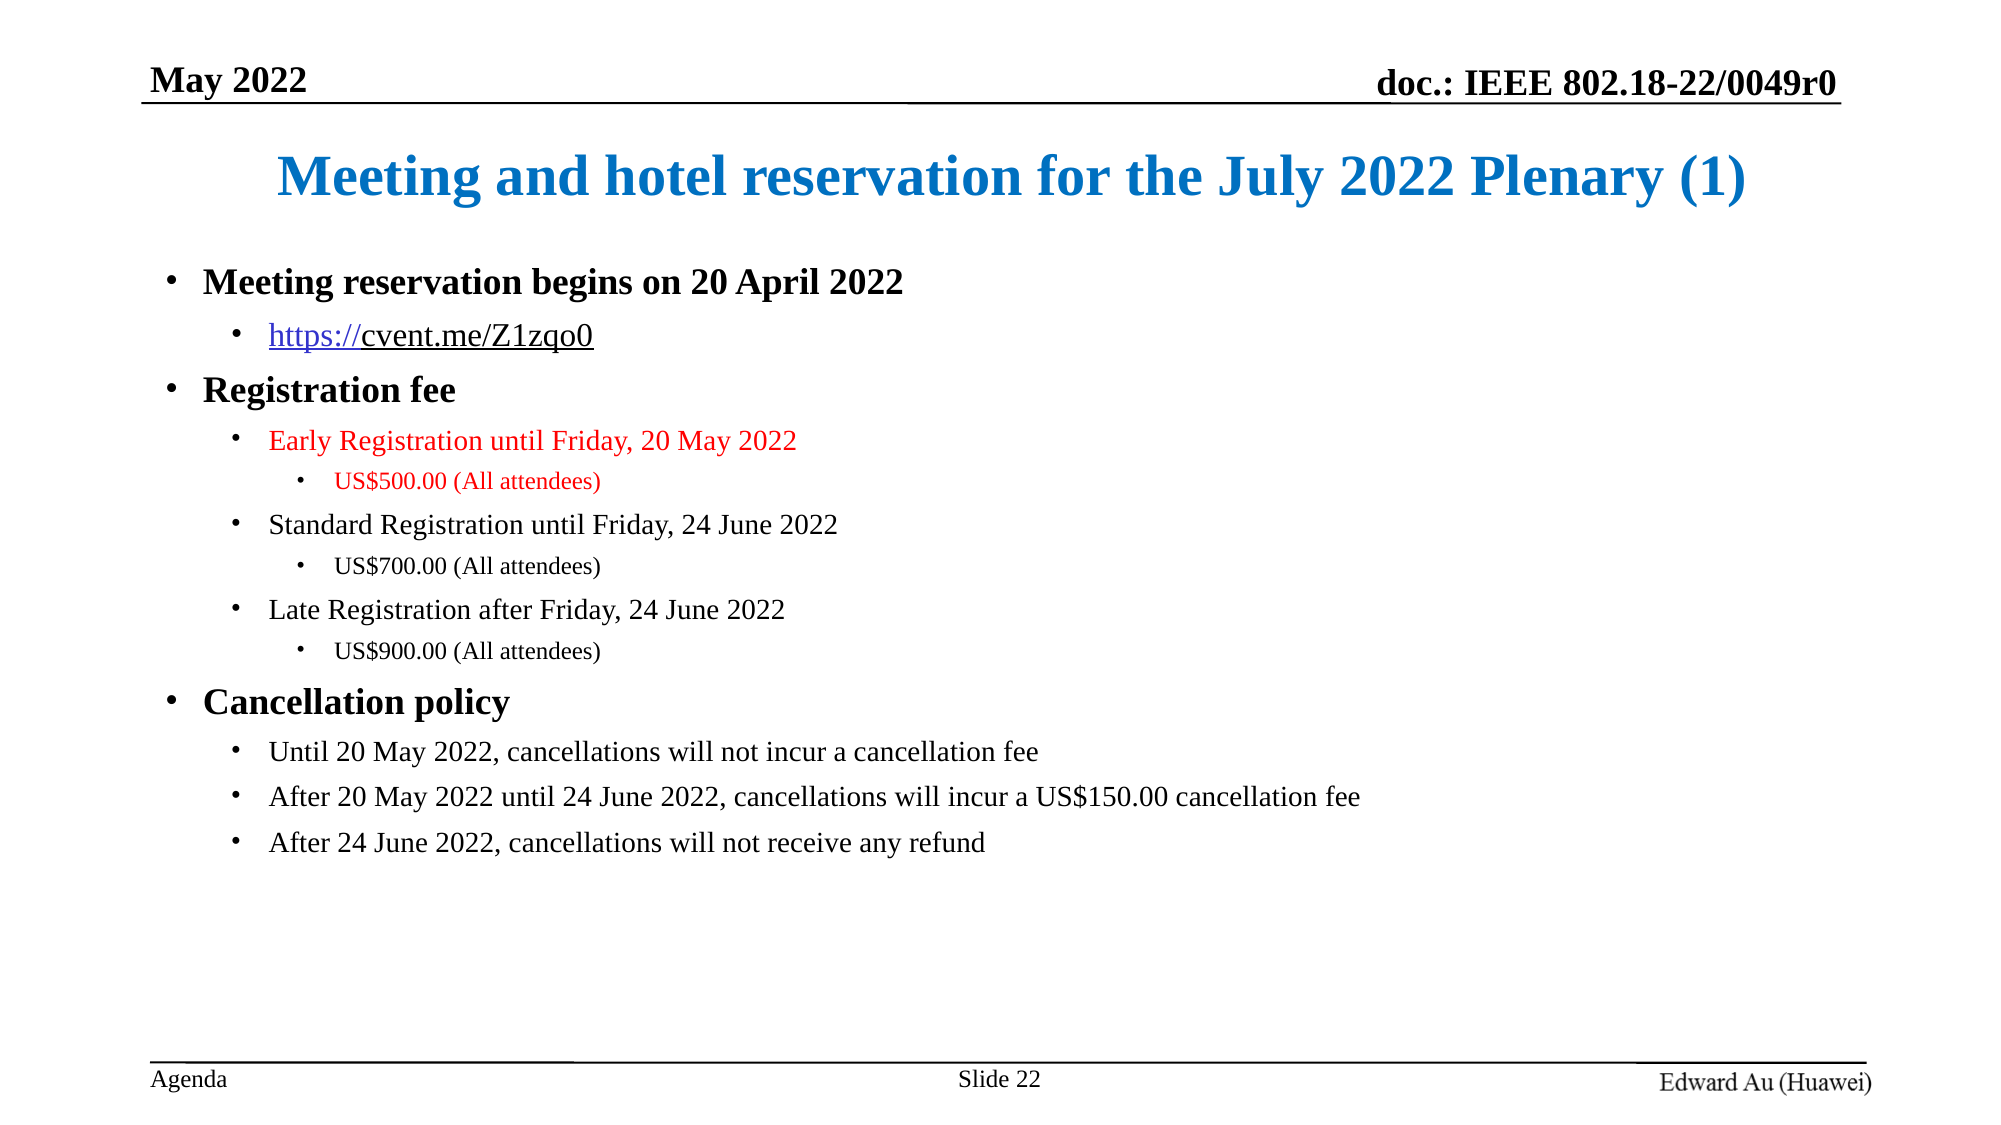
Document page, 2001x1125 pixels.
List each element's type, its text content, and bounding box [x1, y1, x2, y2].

title Meeting and hotel reservation for the July 2022 Plenary (1) [162, 99, 1864, 246]
slide_number Slide 22 [933, 1061, 1067, 1123]
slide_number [149, 54, 651, 101]
list Meeting reservation begins on 20 April 2022 https://cvent.me/Z1zqo0 Registration fee Early Registration until Friday, 20 May 2022 US$500.00 (All attendees) Standard Registration until Friday, 24 June 2022 US$700.00 (All attendees) Late Registration after Friday, 24 June 2022 US$900.00 (All attendees) Cancellation policy Until 20 May 2022, cancellations will not incur a cancellation fee After 20 May 2022 until 24 June 2022, cancellations will incur a US$150.00 cancellation fee After 24 June 2022, cancellations will not receive any refund [149, 249, 1844, 1013]
picture [1174, 1058, 1887, 1113]
